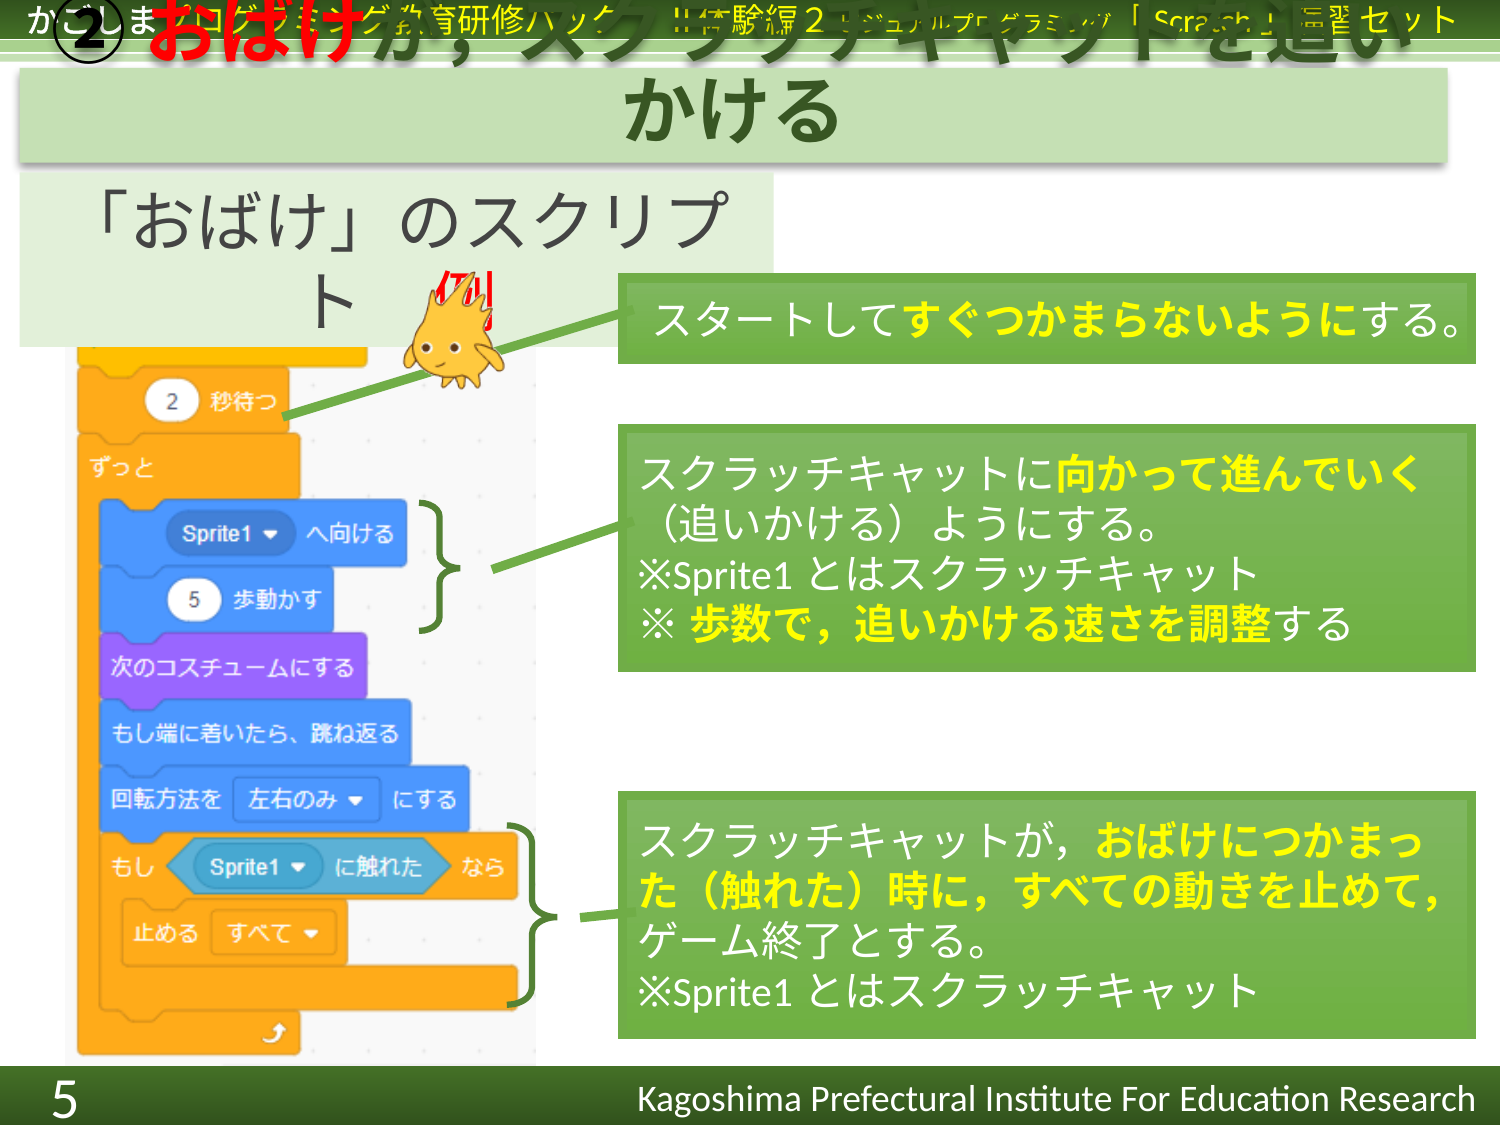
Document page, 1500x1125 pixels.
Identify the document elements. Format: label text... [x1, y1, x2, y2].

text_box 「おばけ」のスクリプト 例 [19, 172, 774, 347]
text_box ②おばけが，スクラッチキャットを追いかける [19, 67, 1448, 163]
text_box スクラッチキャットが，おばけにつかまった（触れた）時に，すべての動きを止めて，ゲーム終了とする。 ※Sprite1とはスクラッチキャット [579, 795, 1472, 1035]
text_box スクラッチキャットに向かって進んでいく（追いかける）ようにする。 ※Sprite1とはスクラッチキャット ※歩数で，追いかける速さを調整する [536, 428, 1472, 668]
slide_number 5 [0, 1065, 130, 1125]
text_box [536, 908, 558, 926]
text_box スタートしてすぐつかまらないようにする。 [536, 277, 1472, 360]
picture [64, 260, 536, 1066]
